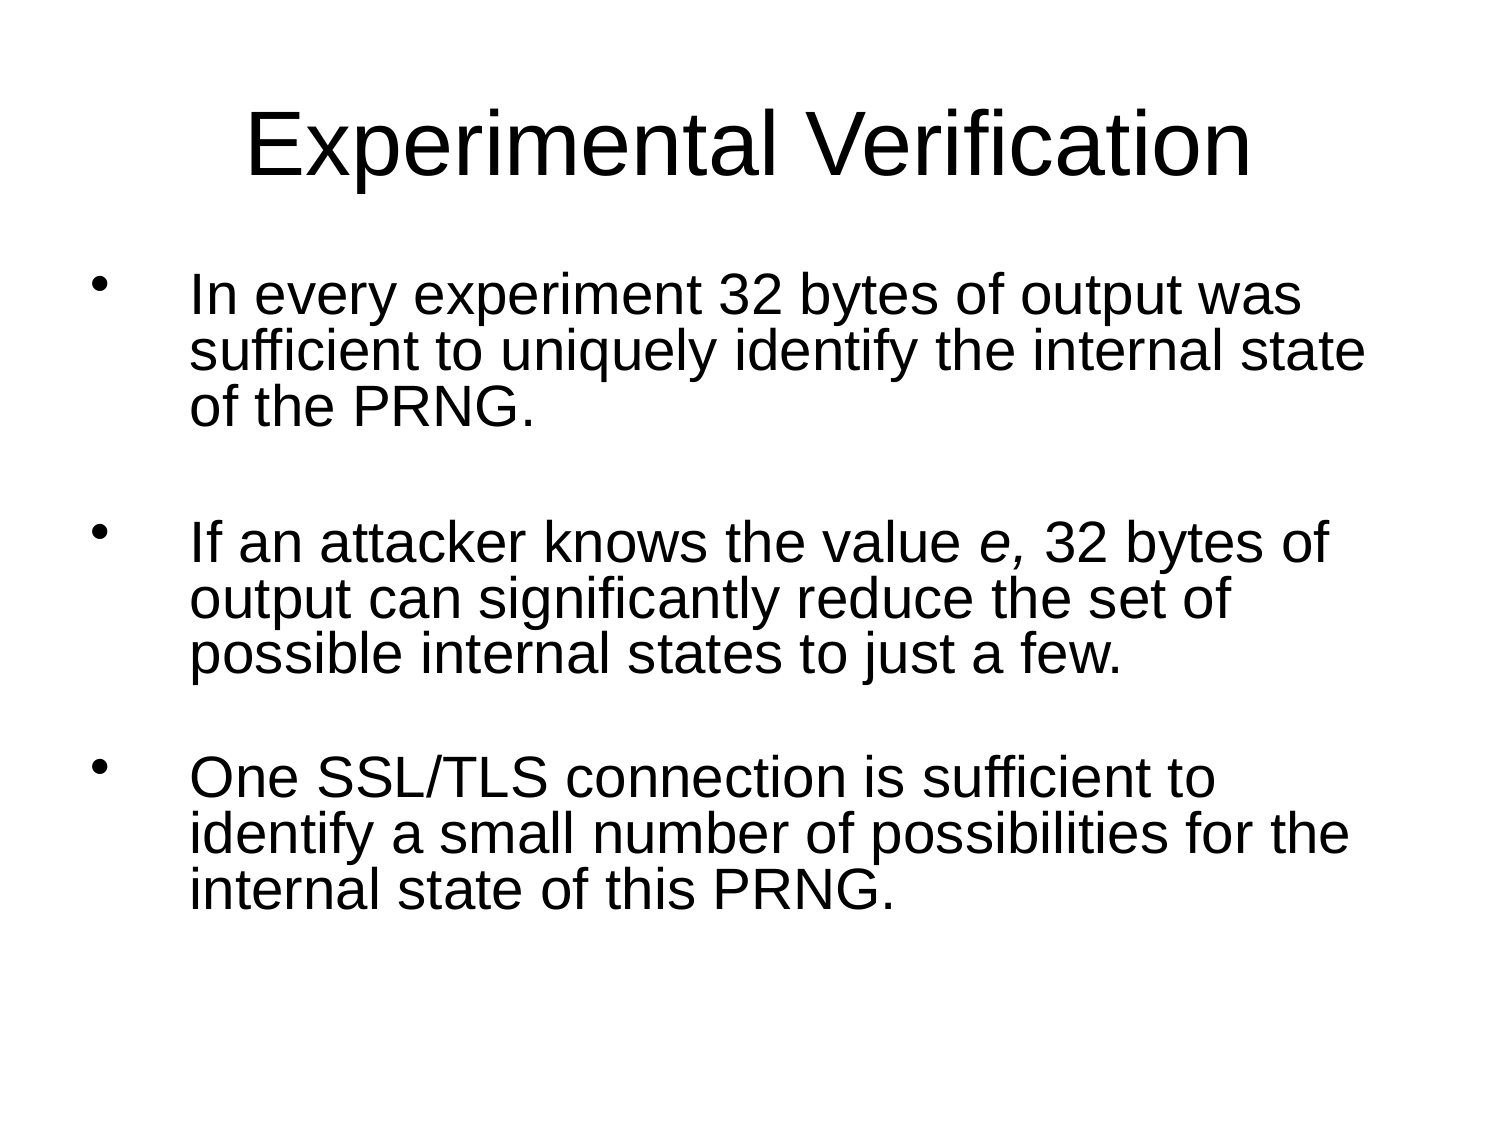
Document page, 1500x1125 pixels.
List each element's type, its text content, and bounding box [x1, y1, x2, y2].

list In every experiment 32 bytes of output was sufficient to uniquely identify the internal state of the PRNG. If an attacker knows the value e, 32 bytes of output can significantly reduce the set of possible internal states to just a few. One SSL/TLS connection is sufficient to identify a small number of possibilities for the internal state of this PRNG. [74, 262, 1426, 1006]
title Experimental Verification [74, 44, 1426, 233]
